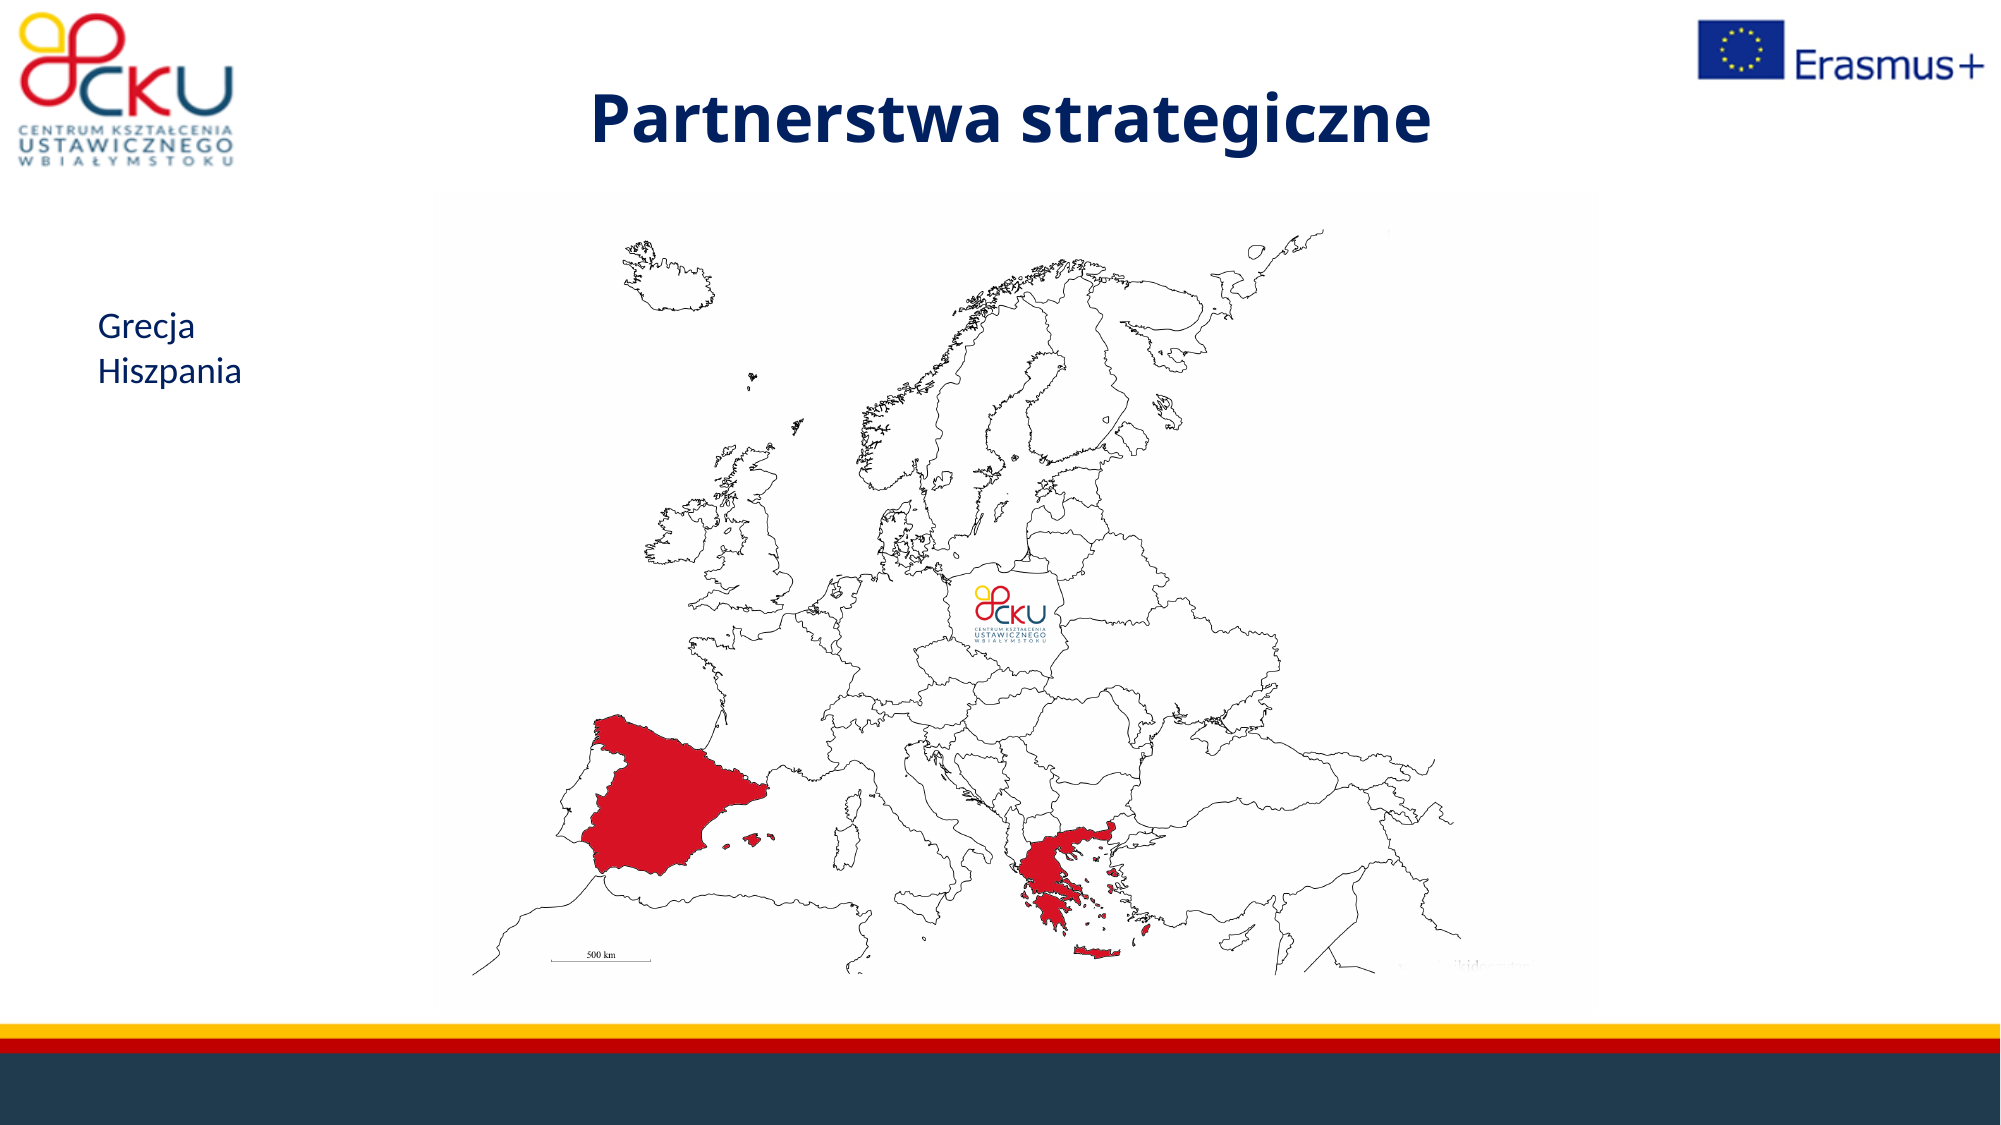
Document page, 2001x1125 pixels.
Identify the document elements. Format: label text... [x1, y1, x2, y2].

text_box Grecja Hiszpania [83, 293, 433, 444]
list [433, 190, 1598, 1014]
picture [0, 0, 2001, 1125]
title Partnerstwa strategiczne [198, 0, 1842, 171]
